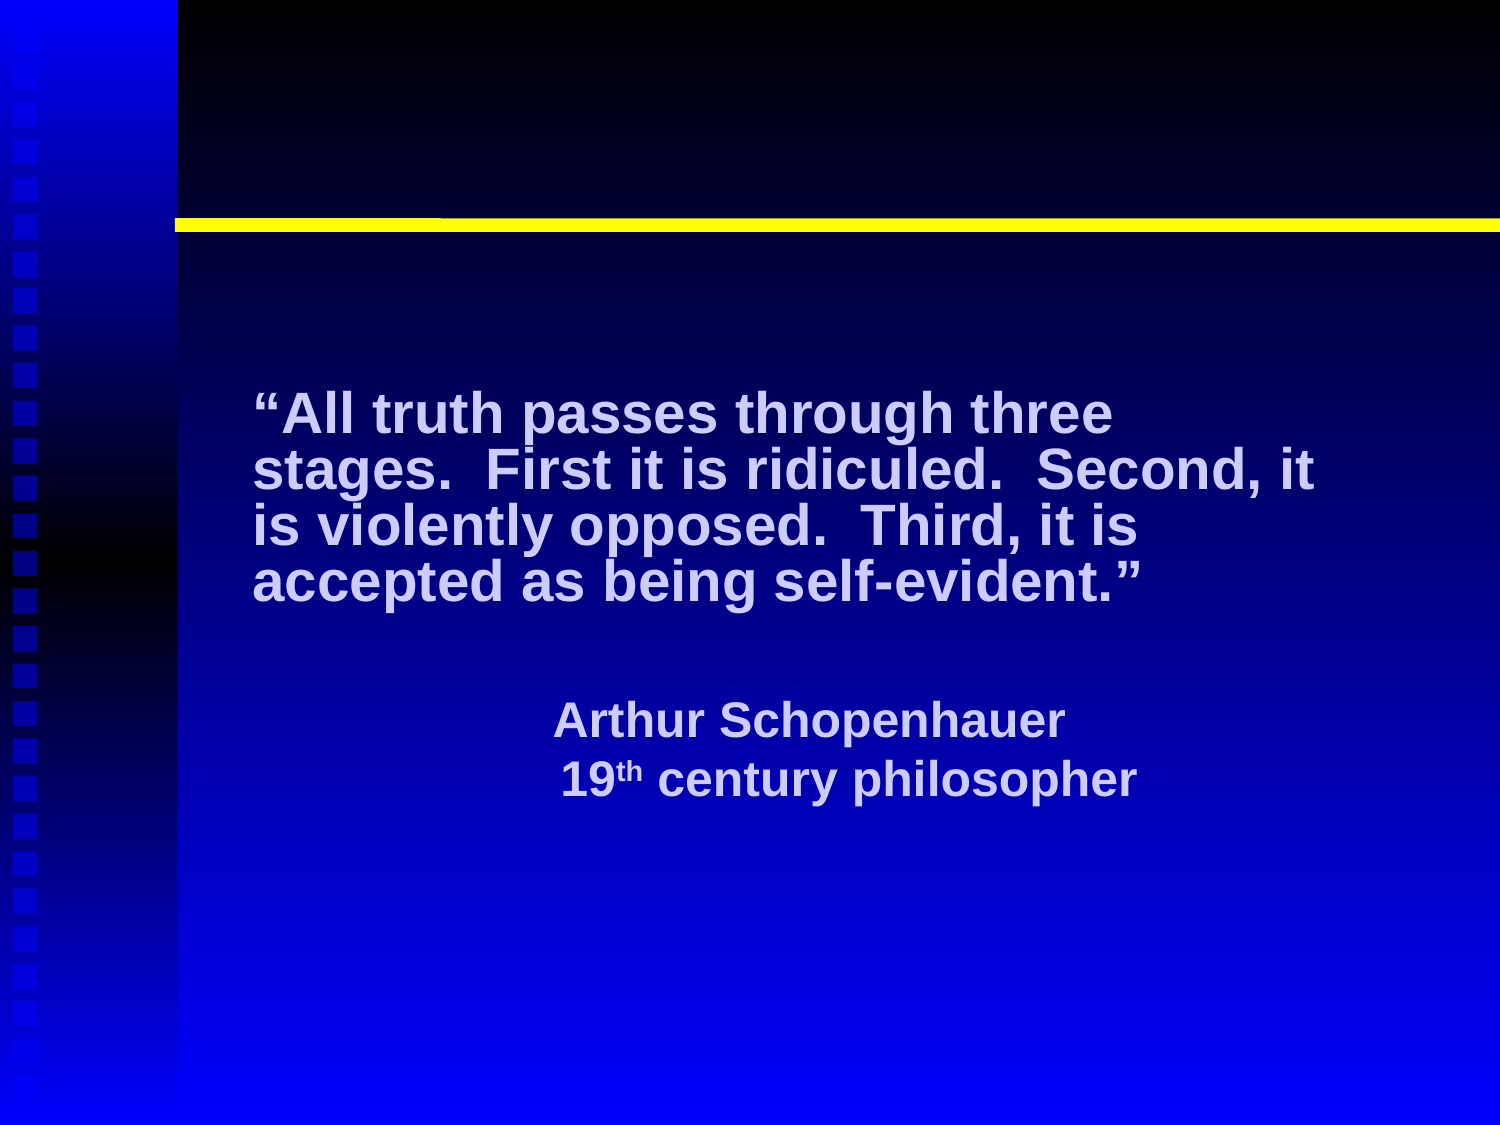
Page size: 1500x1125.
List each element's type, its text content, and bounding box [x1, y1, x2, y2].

list “All truth passes through three stages. First it is ridiculed. Second, it is violently opposed. Third, it is accepted as being self-evident.” Arthur Schopenhauer 19th century philosopher [237, 299, 1363, 976]
